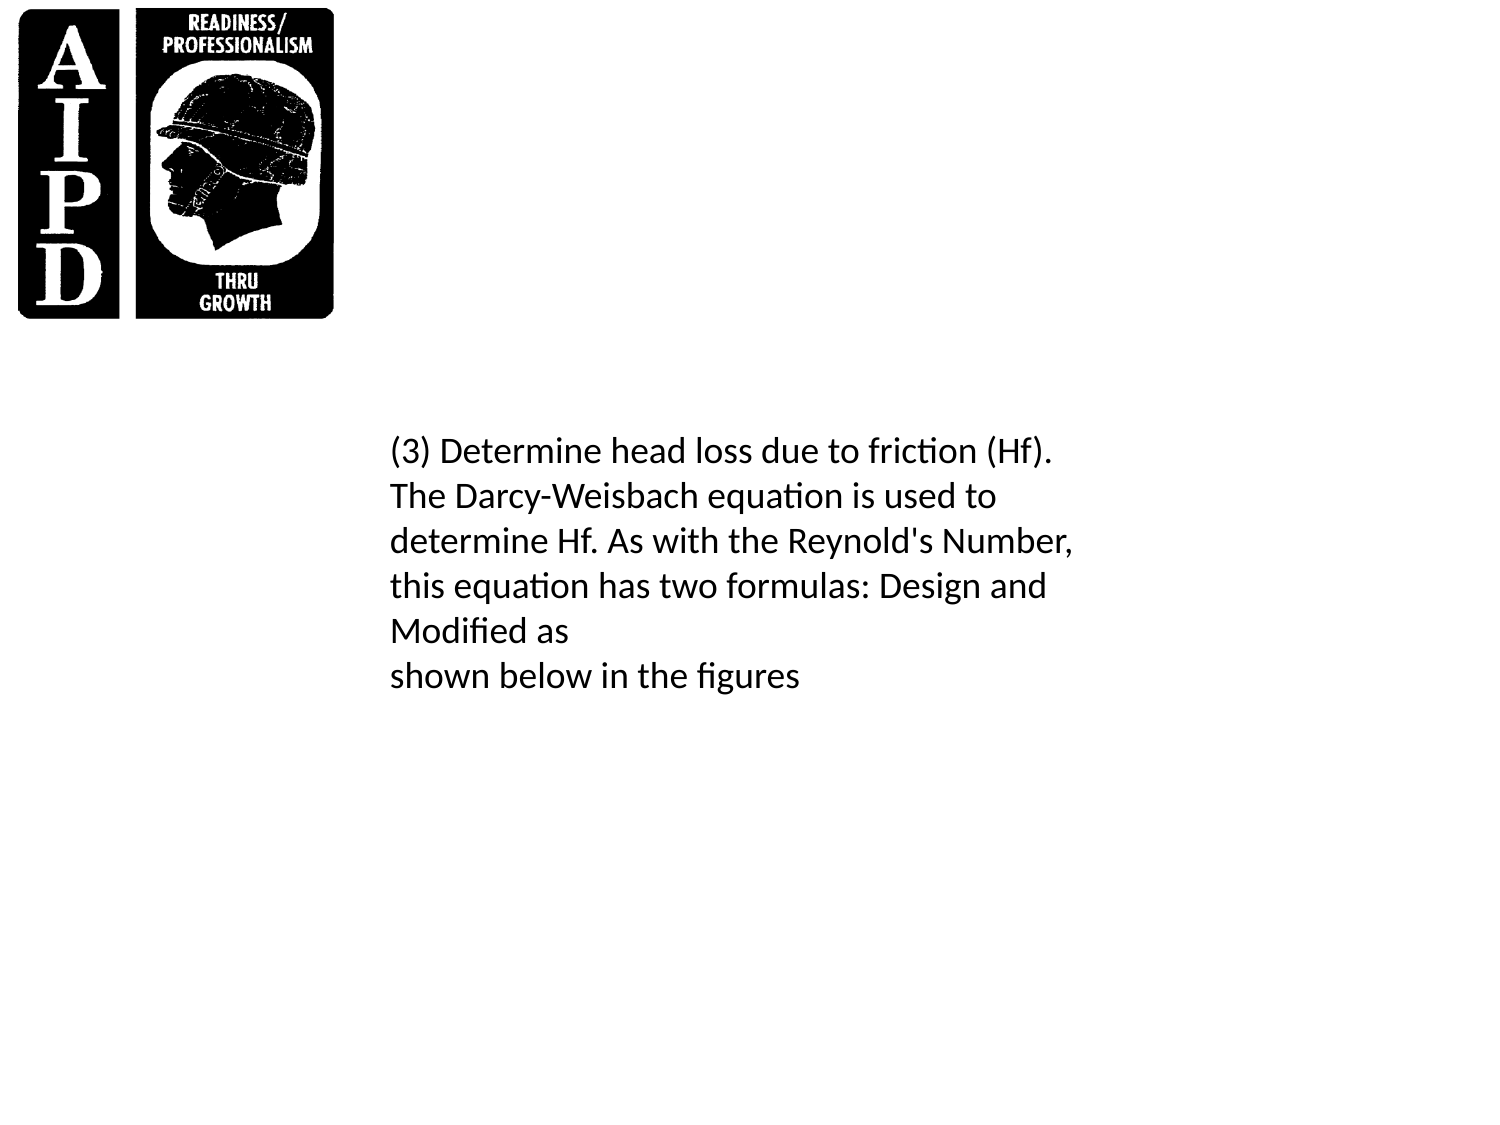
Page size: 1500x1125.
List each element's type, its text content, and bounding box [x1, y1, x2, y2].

text_box (3) Determine head loss due to friction (Hf). The Darcy-Weisbach equation is used to determine Hf. As with the Reynold's Number, this equation has two formulas: Design and Modified as shown below in the figures [374, 418, 1125, 704]
picture [0, 2, 350, 326]
